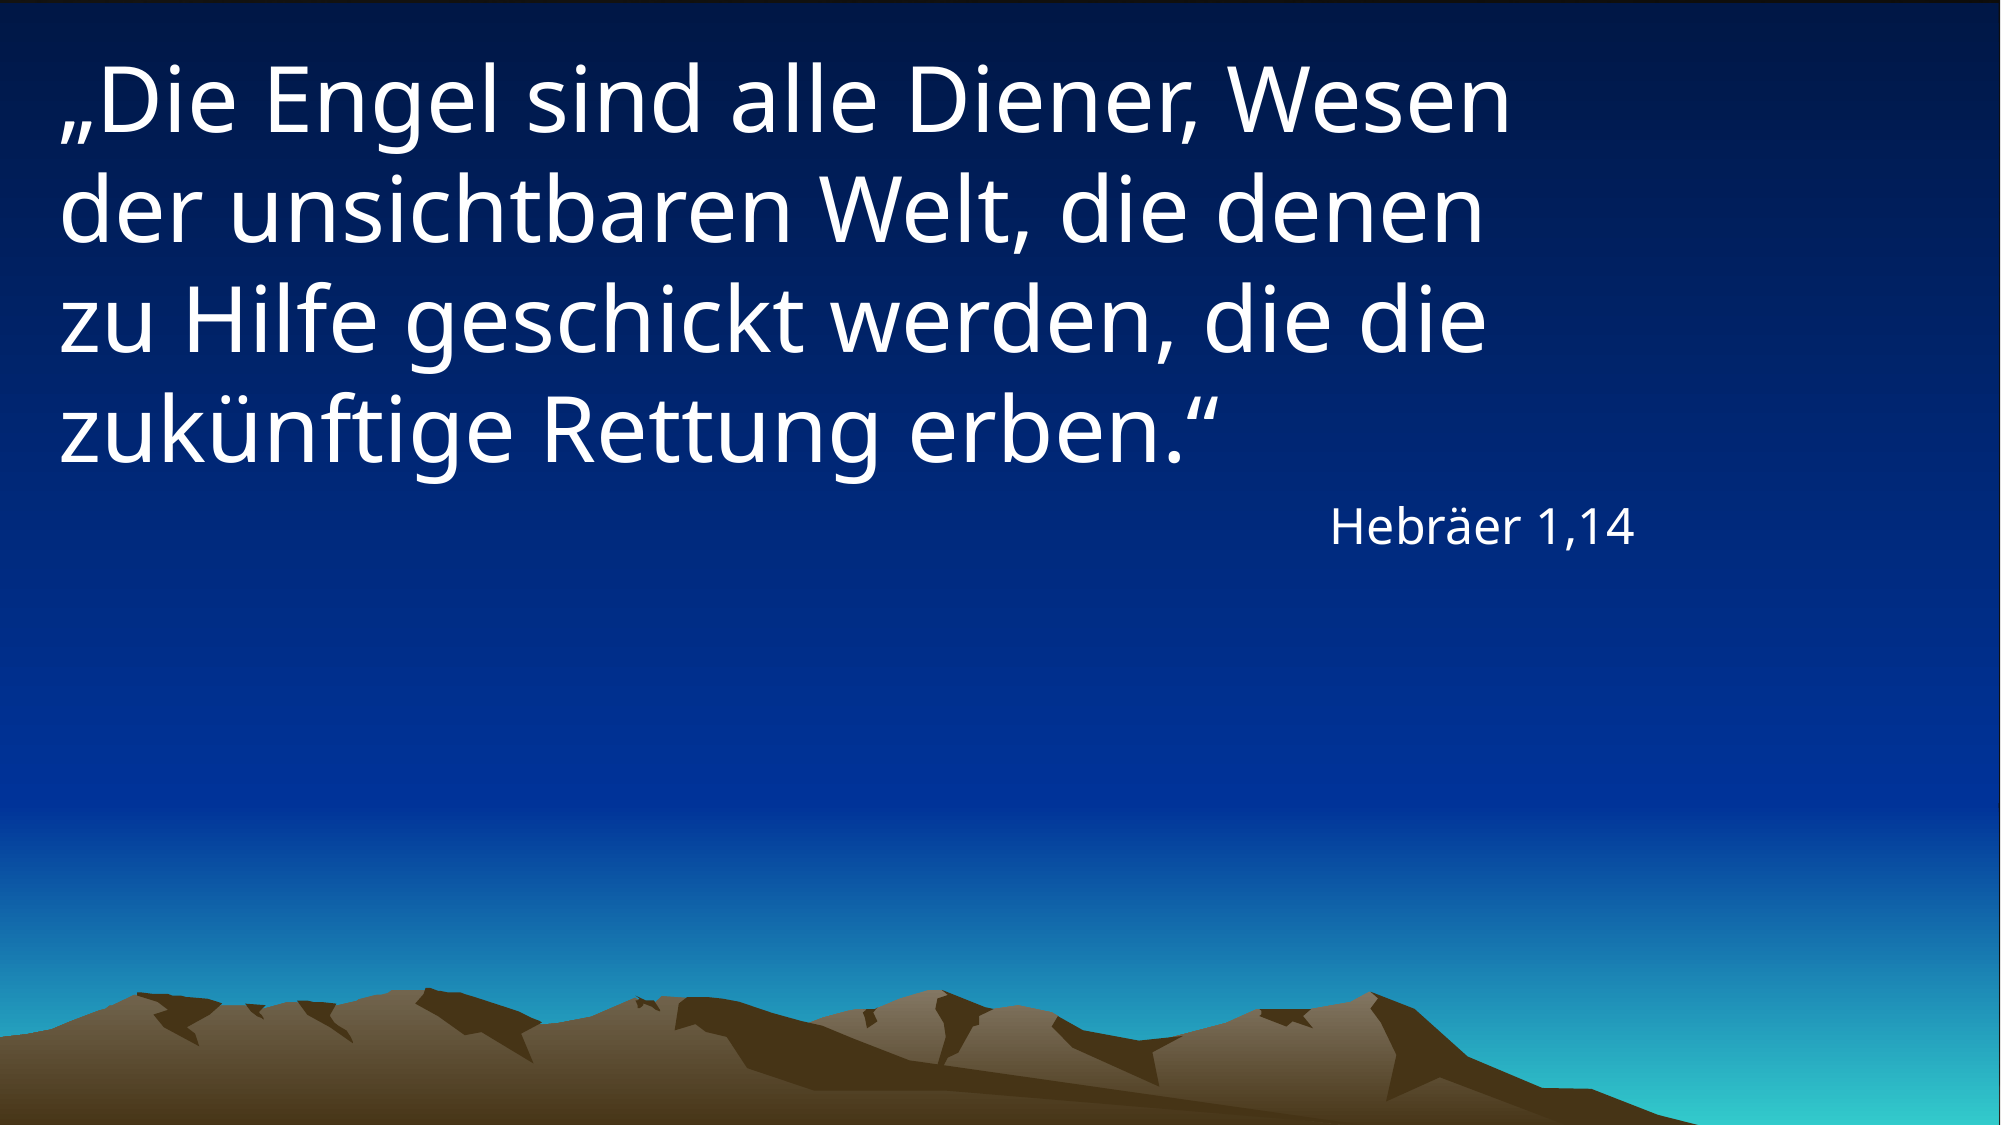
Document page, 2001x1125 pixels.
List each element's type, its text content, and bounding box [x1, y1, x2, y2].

title „Die Engel sind alle Diener, Wesen der unsichtbaren Welt, die denen zu Hilfe geschickt werden, die die zukünftige Rettung erben.“ [43, 33, 1544, 489]
text_box Hebräer 1,14 [964, 486, 1650, 562]
picture [0, 0, 2001, 1125]
